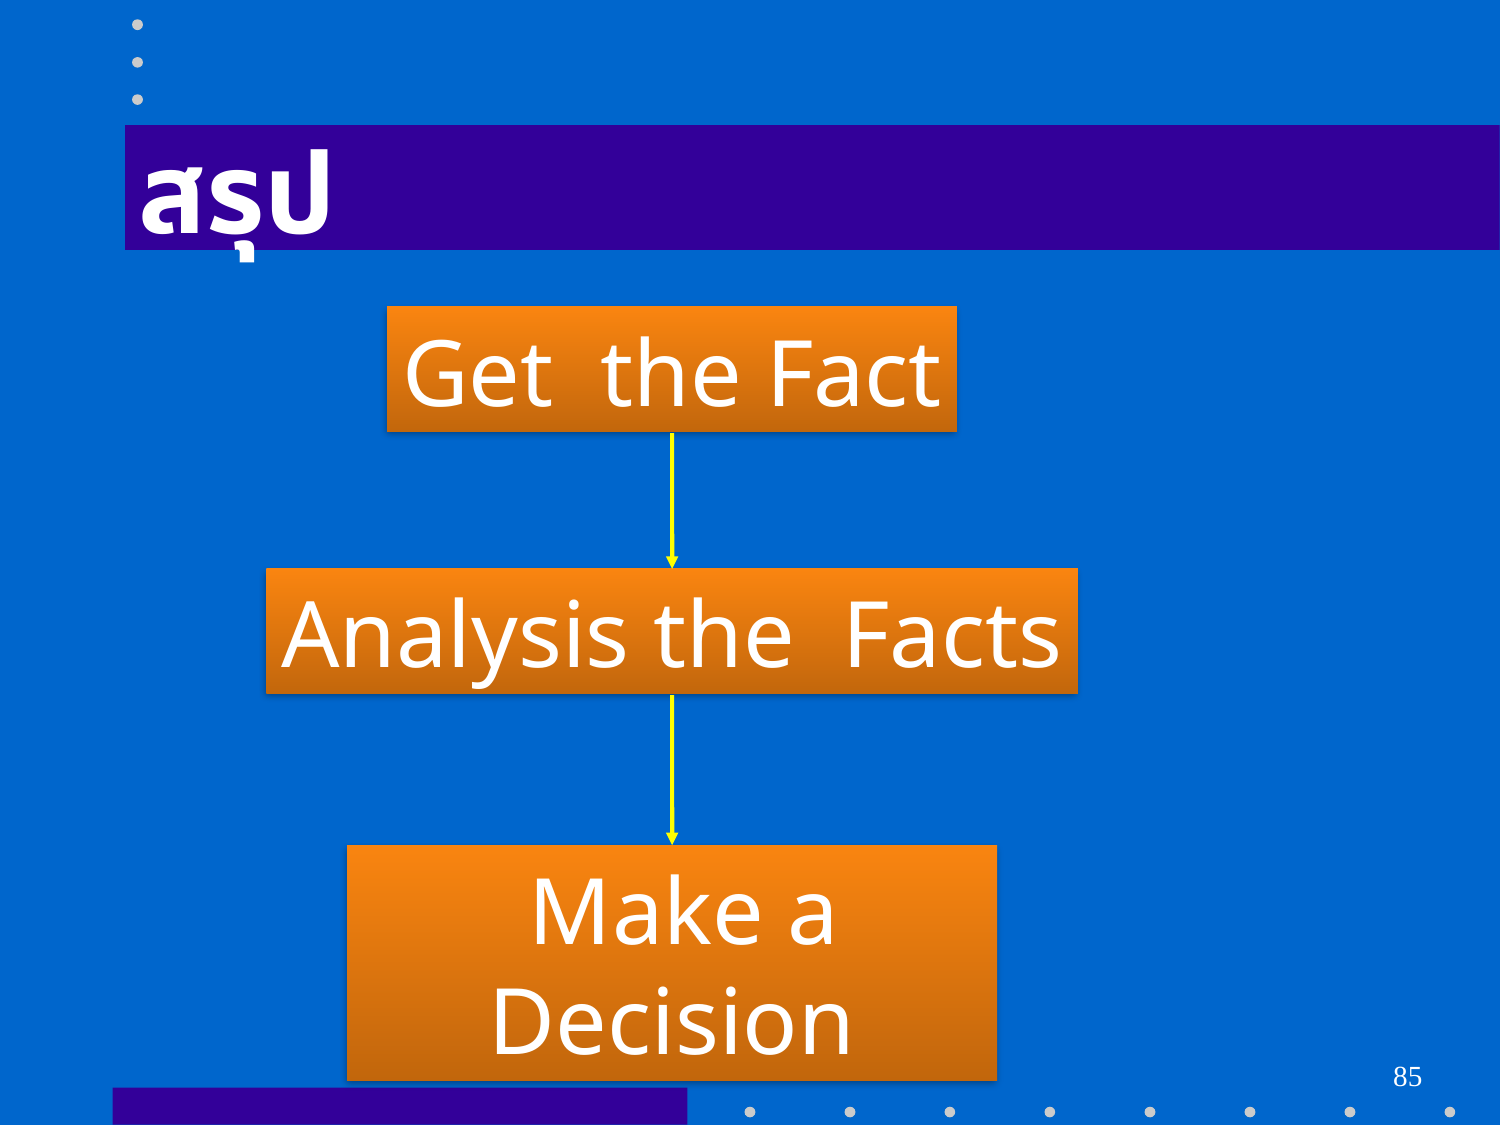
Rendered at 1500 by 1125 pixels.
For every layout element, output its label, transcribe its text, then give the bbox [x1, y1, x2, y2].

text_box สรุป [123, 113, 1471, 264]
text_box [665, 695, 679, 846]
text_box [162, 275, 1425, 391]
text_box Get the Fact [387, 306, 957, 432]
text_box Make a Decision [347, 845, 998, 1081]
text_box Analysis the Facts [266, 568, 1078, 694]
text_box [665, 433, 679, 569]
